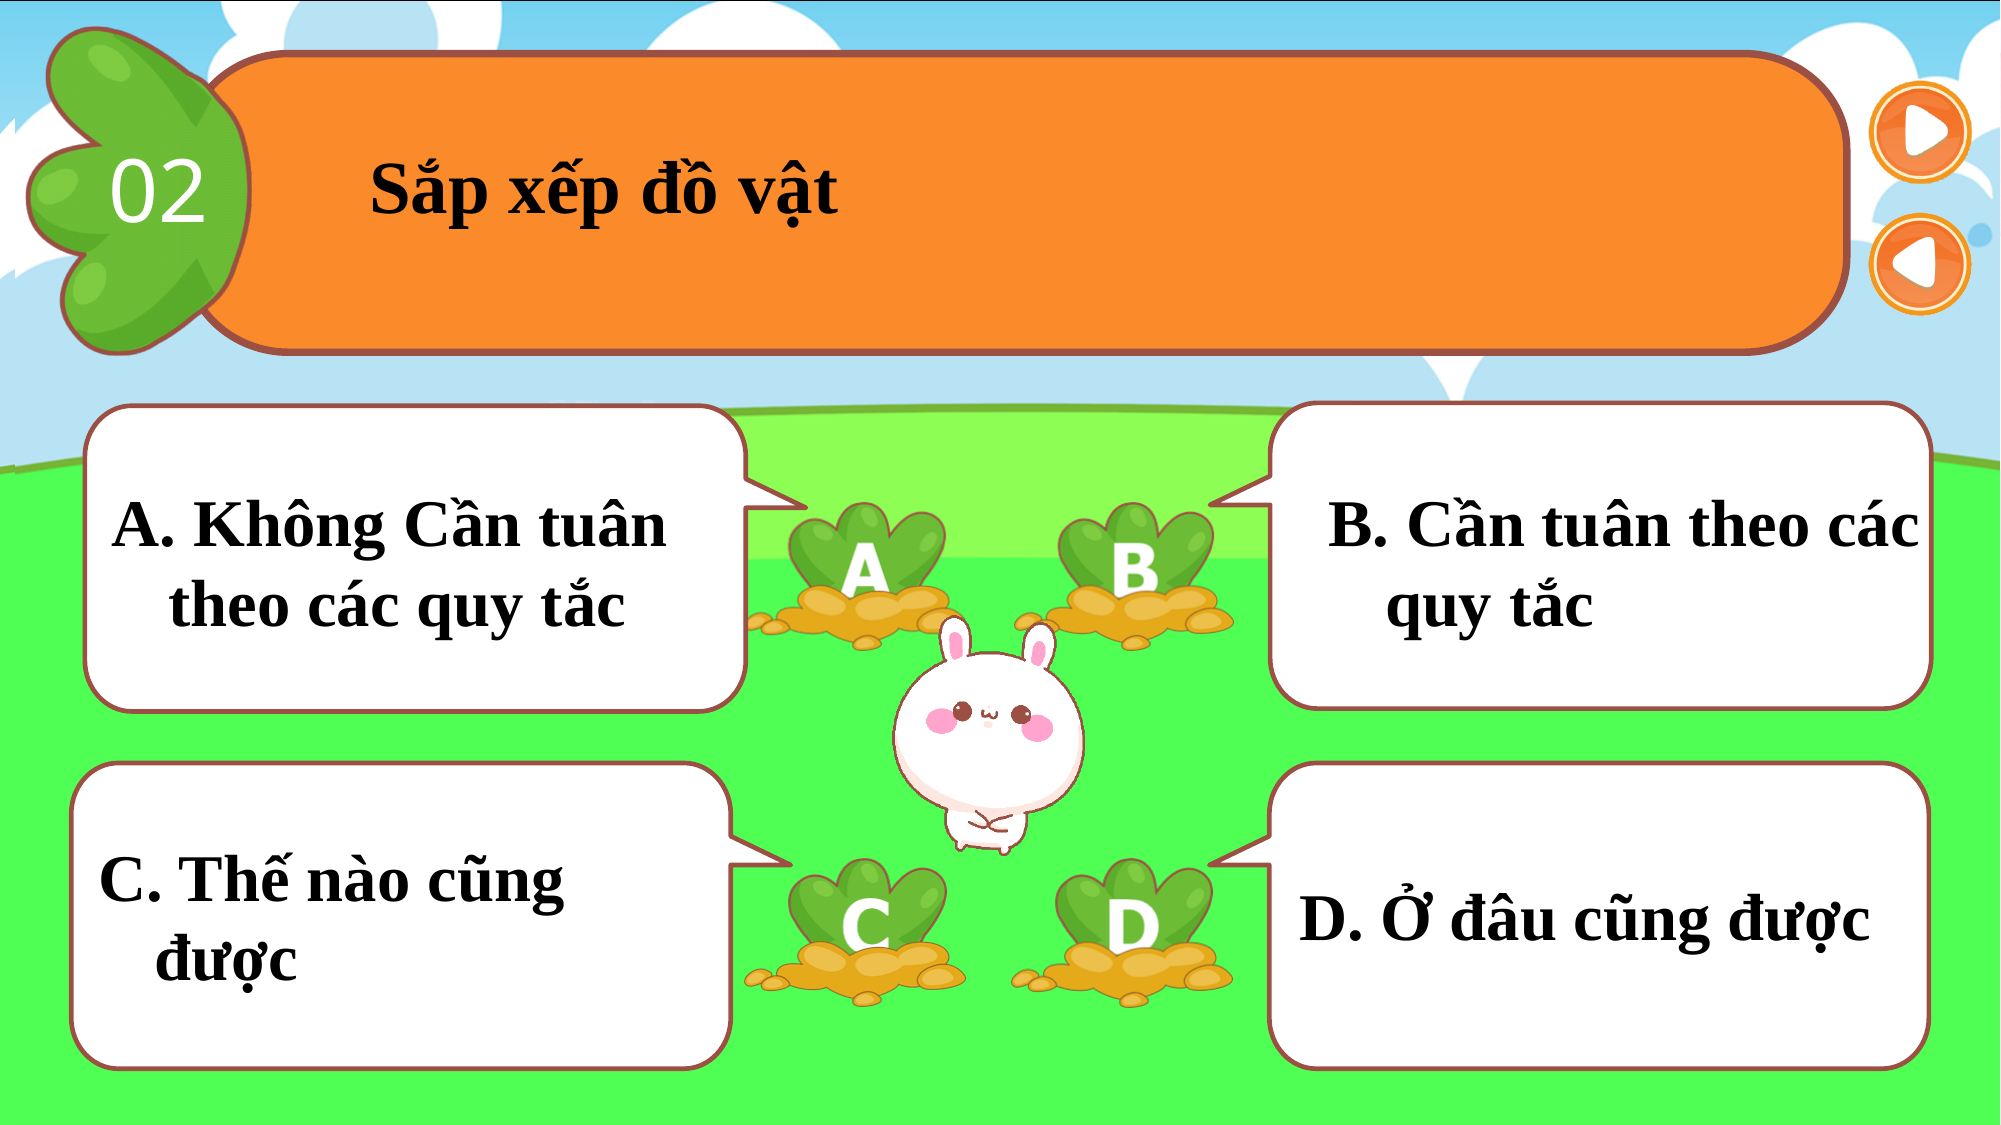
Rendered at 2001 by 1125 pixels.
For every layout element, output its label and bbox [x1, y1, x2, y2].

text_box [1209, 402, 1962, 709]
text_box [68, 762, 792, 1069]
text_box [82, 405, 807, 712]
text_box [25, 25, 1910, 356]
picture [0, 0, 2001, 1125]
text_box [1209, 762, 1933, 1069]
